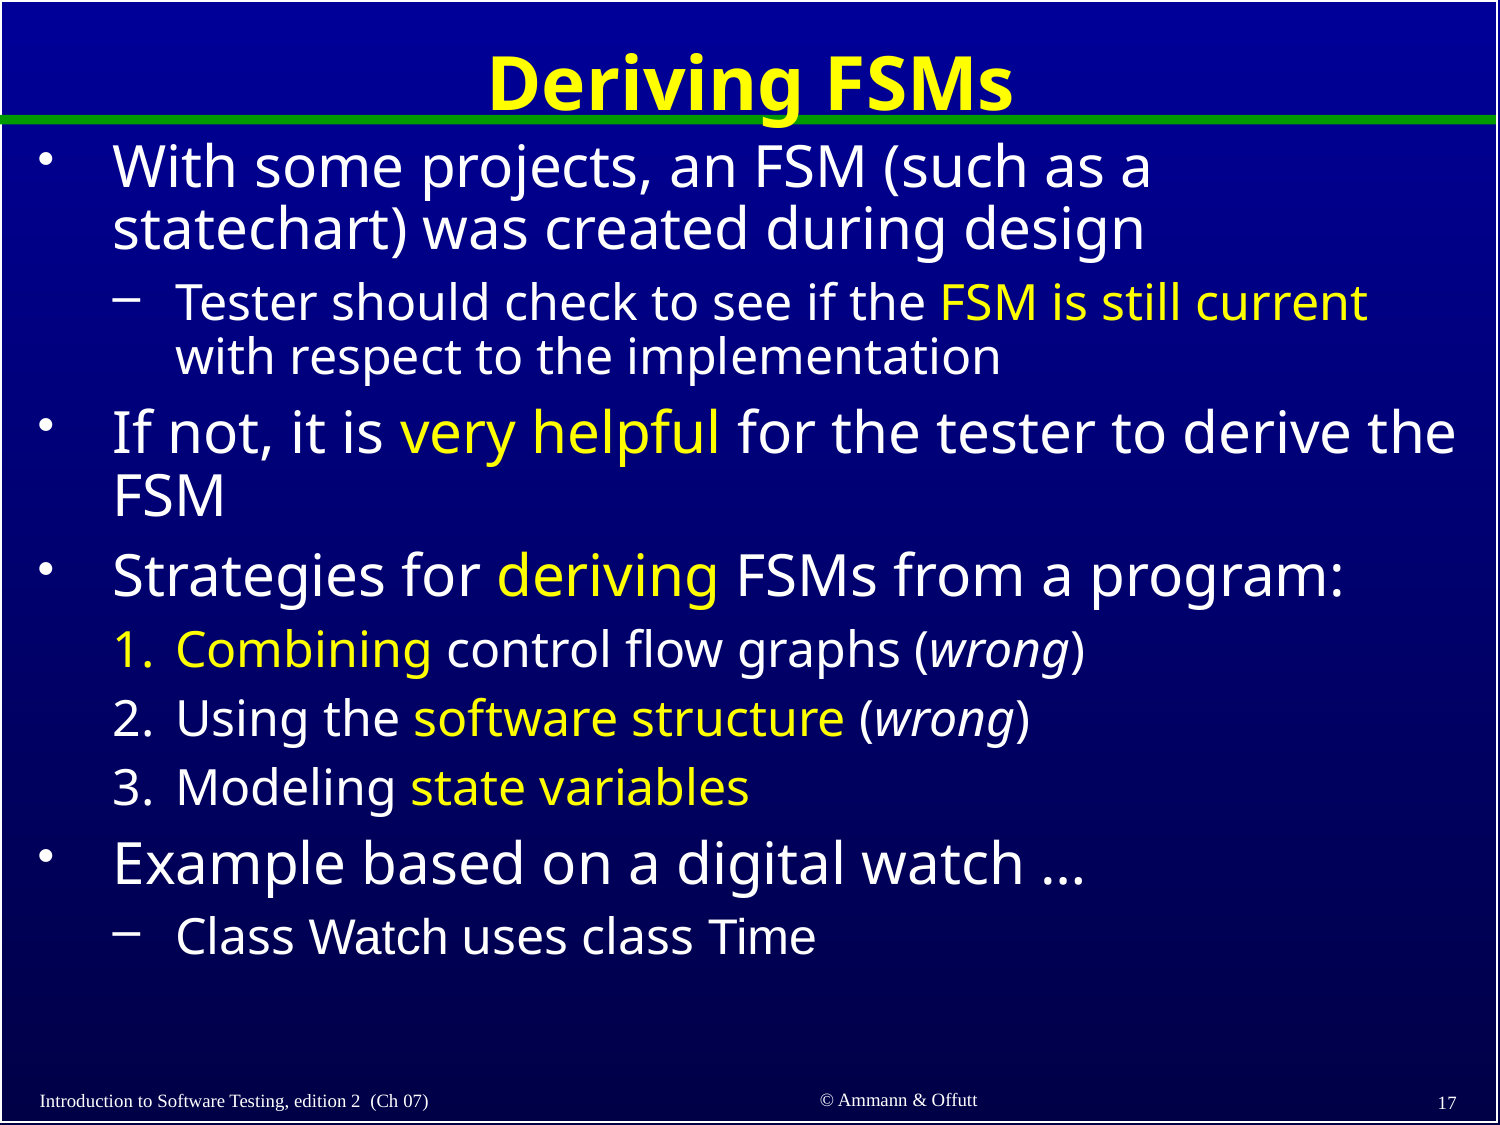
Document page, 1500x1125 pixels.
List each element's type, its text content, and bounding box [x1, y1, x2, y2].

slide_number Introduction to Software Testing, edition 2 (Ch 07) [24, 1082, 638, 1118]
title Deriving FSMs [22, 15, 1480, 158]
slide_number 17 [1159, 1083, 1473, 1121]
list With some projects, an FSM (such as a statechart) was created during design Tester should check to see if the FSM is still current with respect to the implementation If not, it is very helpful for the tester to derive the FSM Strategies for deriving FSMs from a program: Combining control flow graphs (wrong) Using the software structure (wrong) Modeling state variables Example based on a digital watch … Class Watch uses class Time [22, 129, 1478, 1050]
footer © Ammann & Offutt [660, 1081, 1137, 1117]
